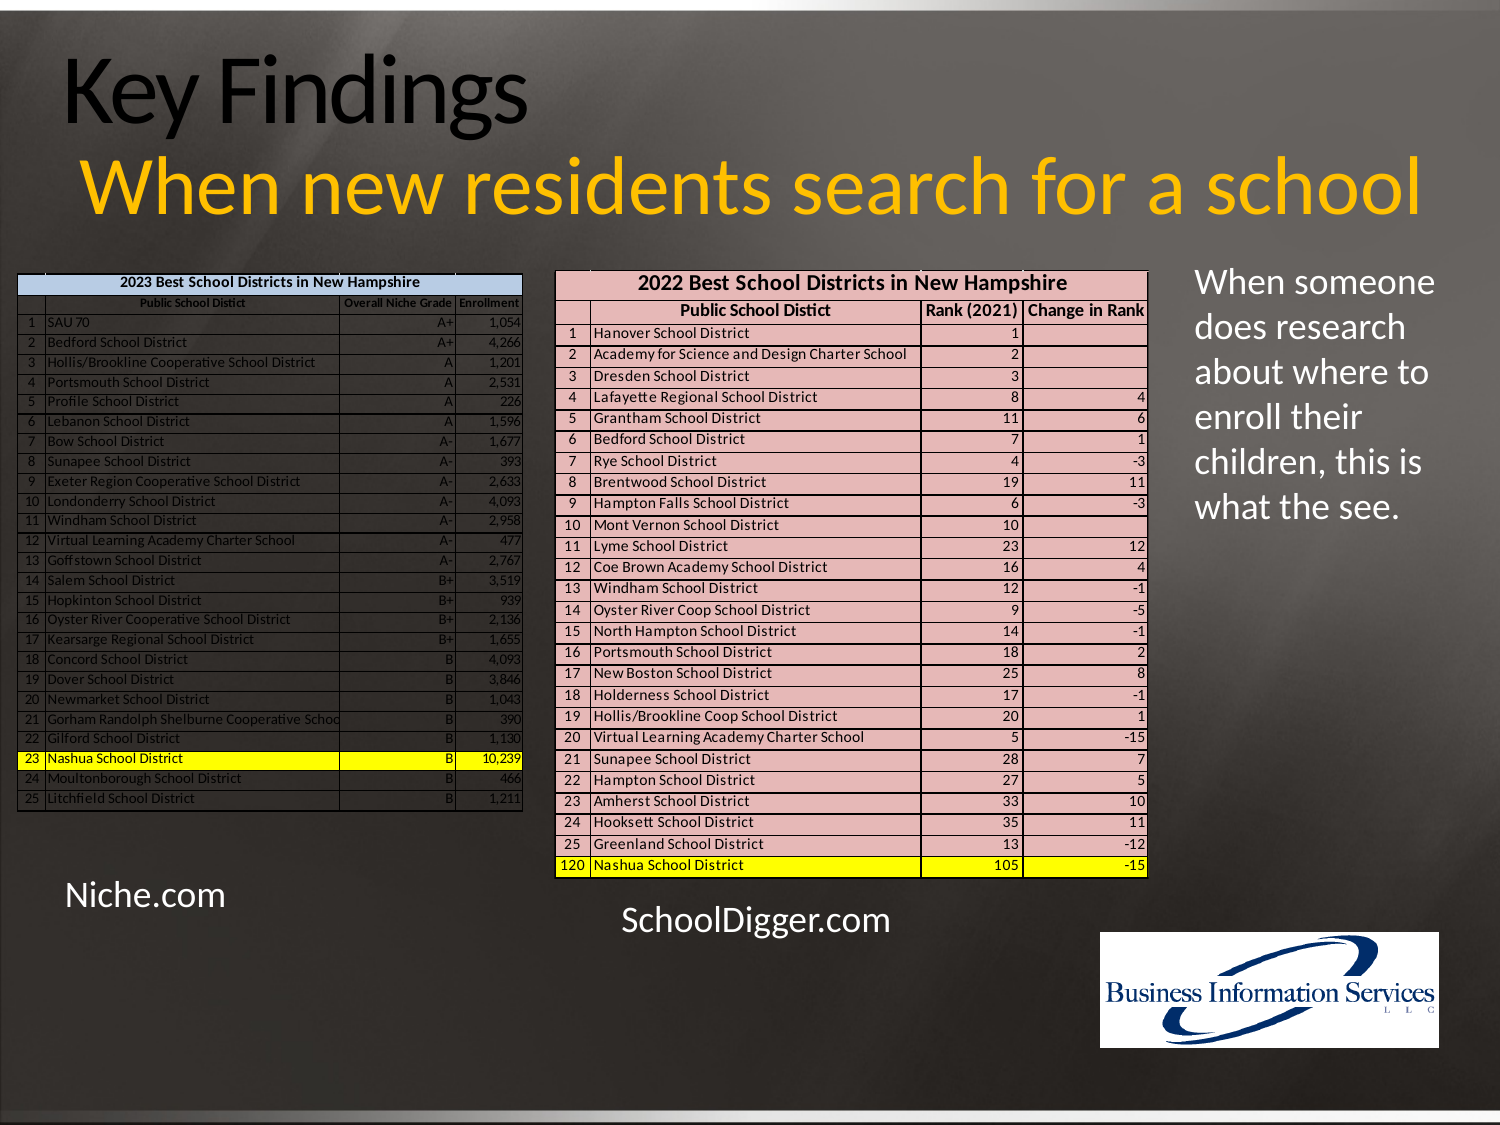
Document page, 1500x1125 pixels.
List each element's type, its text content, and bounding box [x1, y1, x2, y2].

text_box SchoolDigger.com [606, 894, 932, 948]
title Key Findings [62, 37, 1438, 147]
picture [0, 0, 1500, 1125]
text_box When new residents search for a school [64, 124, 1474, 309]
text_box When someone does research about where to enroll their children, this is what the see. [1179, 249, 1463, 535]
text_box Niche.com [50, 862, 375, 923]
